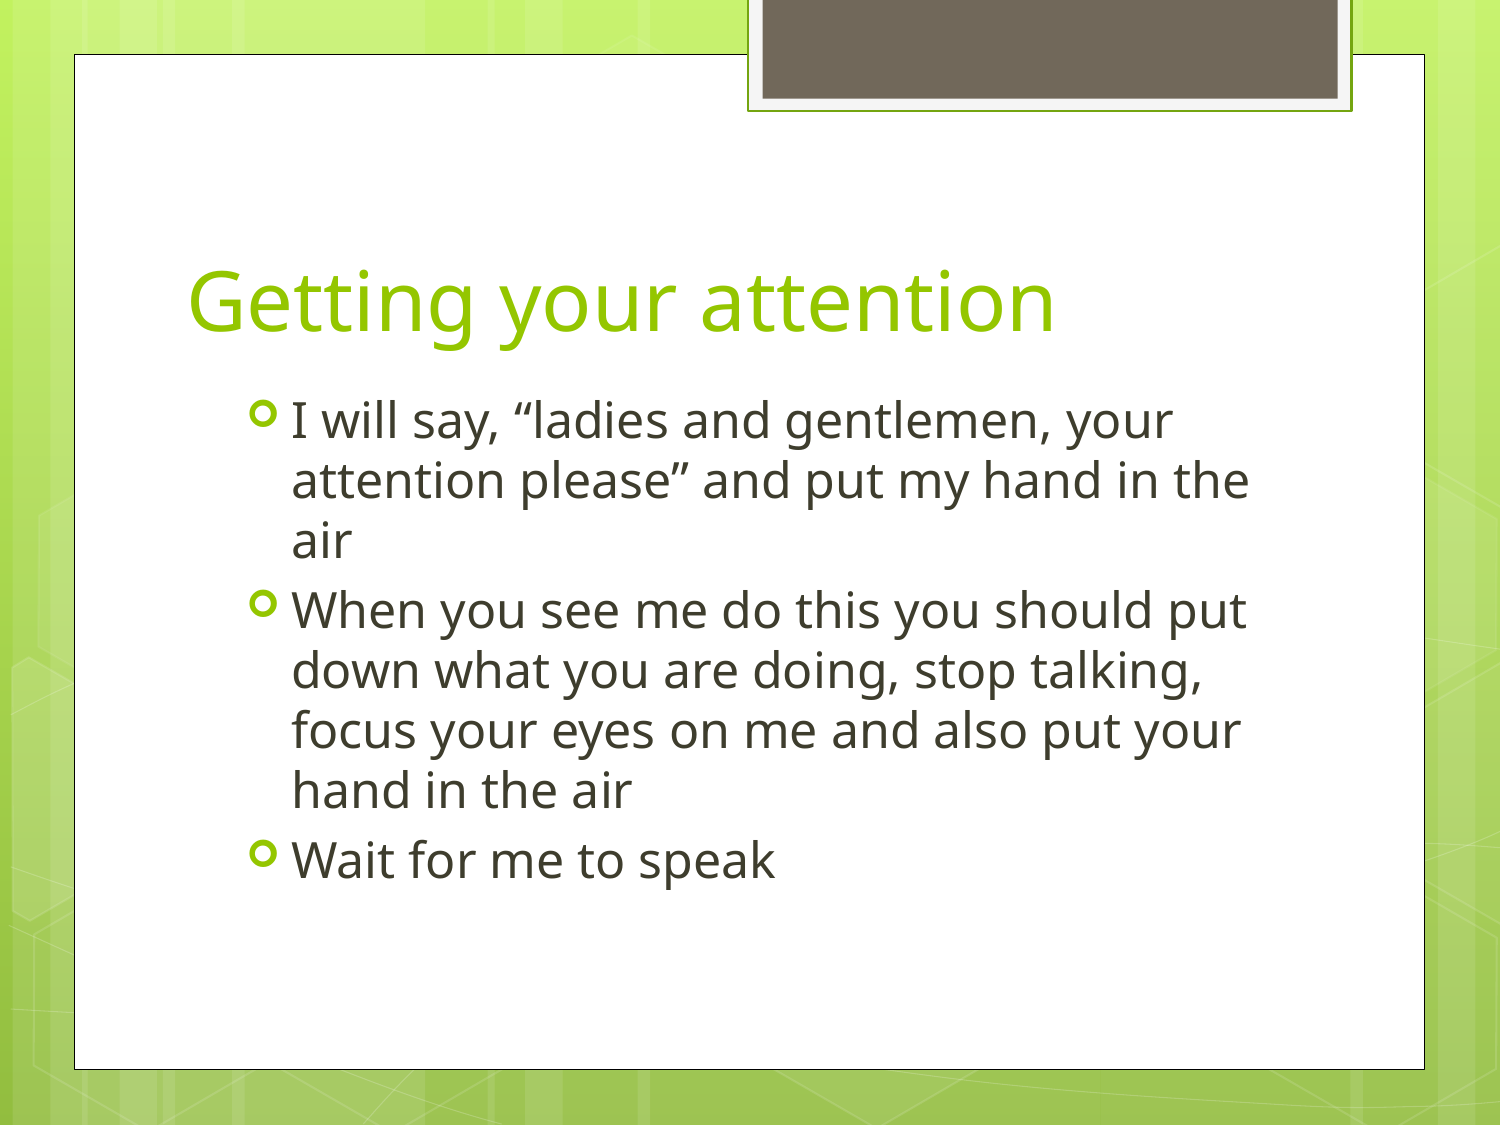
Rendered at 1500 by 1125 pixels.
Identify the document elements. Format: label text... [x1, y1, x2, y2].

title Getting your attention [171, 168, 1324, 357]
list I will say, “ladies and gentlemen, your attention please” and put my hand in the air When you see me do this you should put down what you are doing, stop talking, focus your eyes on me and also put your hand in the air Wait for me to speak [171, 381, 1283, 957]
